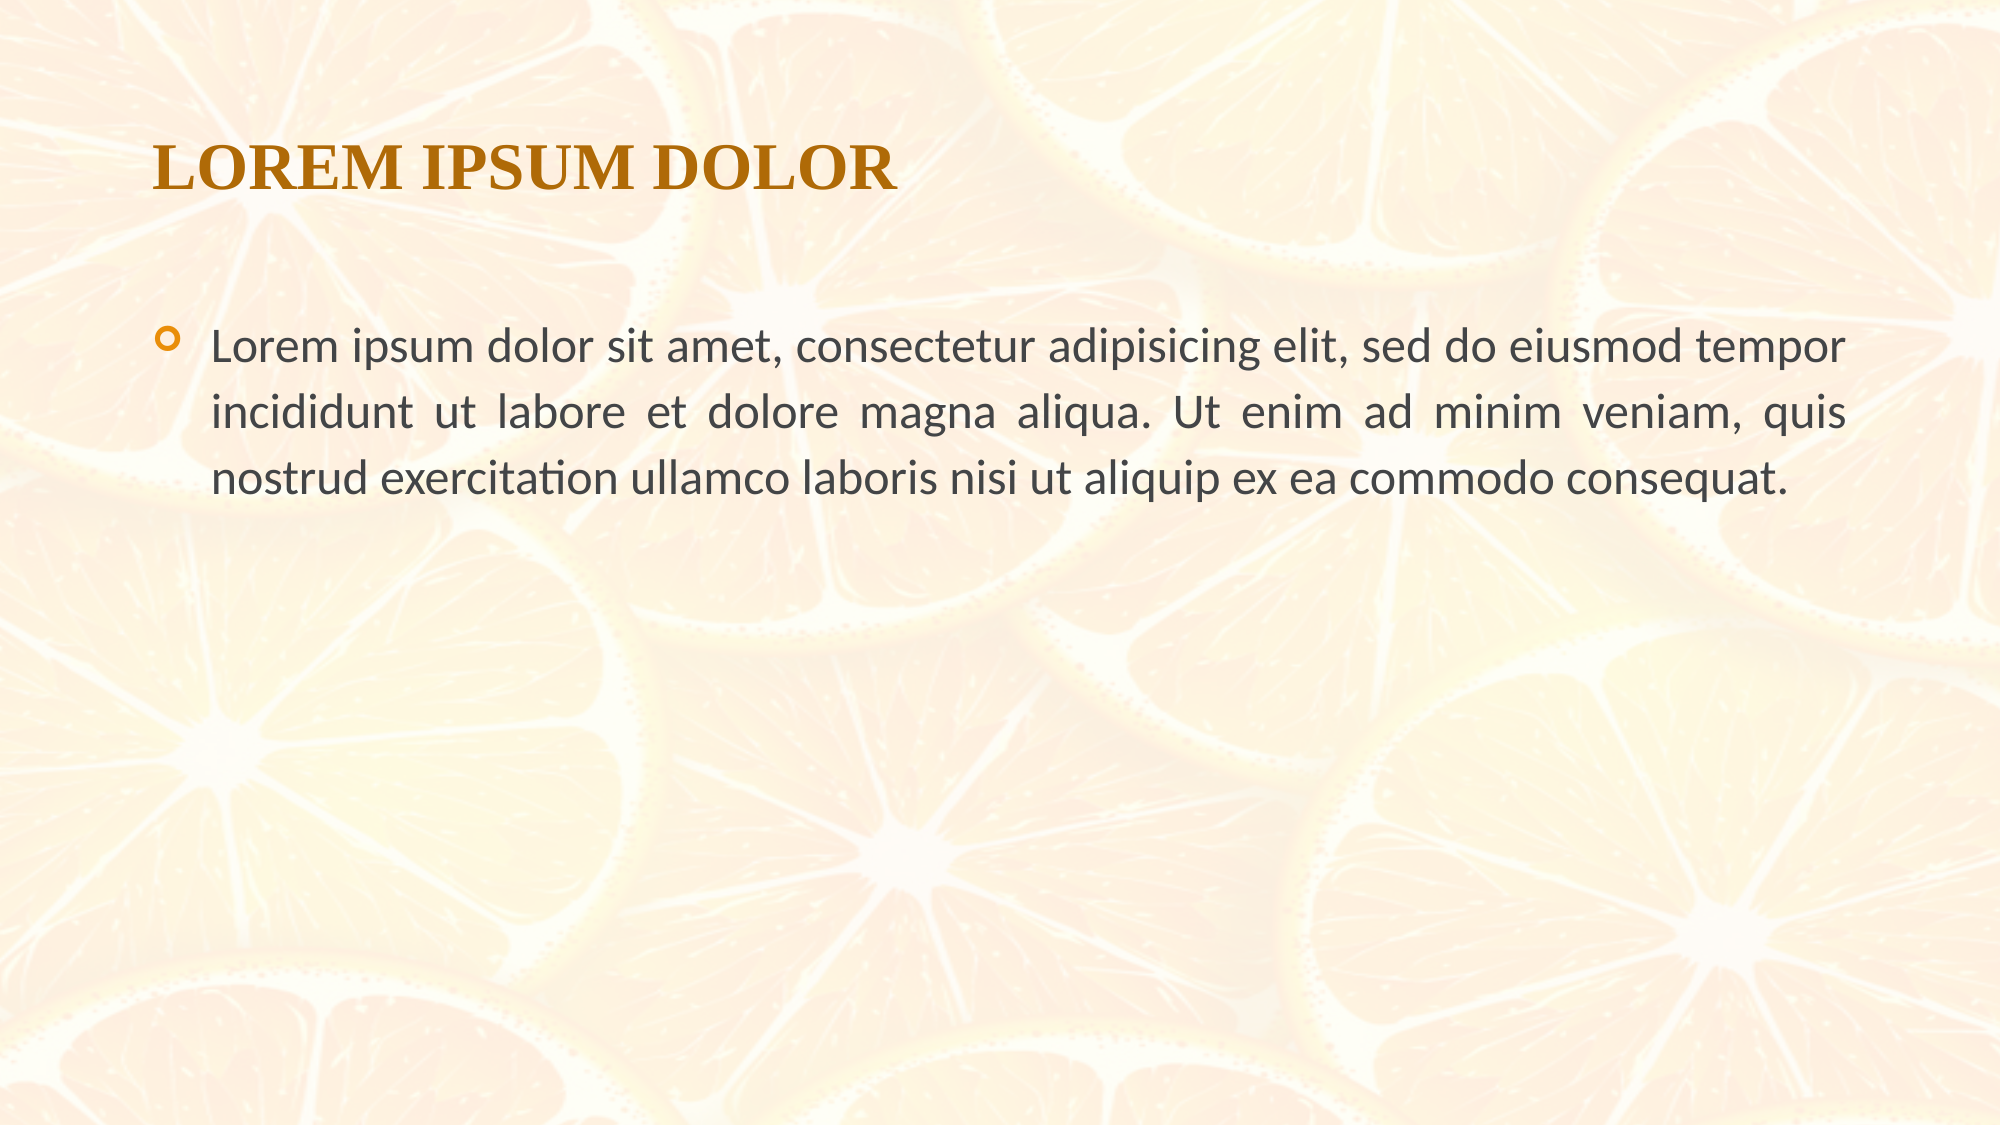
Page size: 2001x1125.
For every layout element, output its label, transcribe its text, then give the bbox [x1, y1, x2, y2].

text_box Lorem ipsum dolor sit amet, consectetur adipisicing elit, sed do eiusmod tempor incididunt ut labore et dolore magna aliqua. Ut enim ad minim veniam, quis nostrud exercitation ullamco laboris nisi ut aliquip ex ea commodo consequat. [137, 299, 1863, 1014]
text_box LOREM IPSUM DOLOR [137, 59, 1863, 278]
